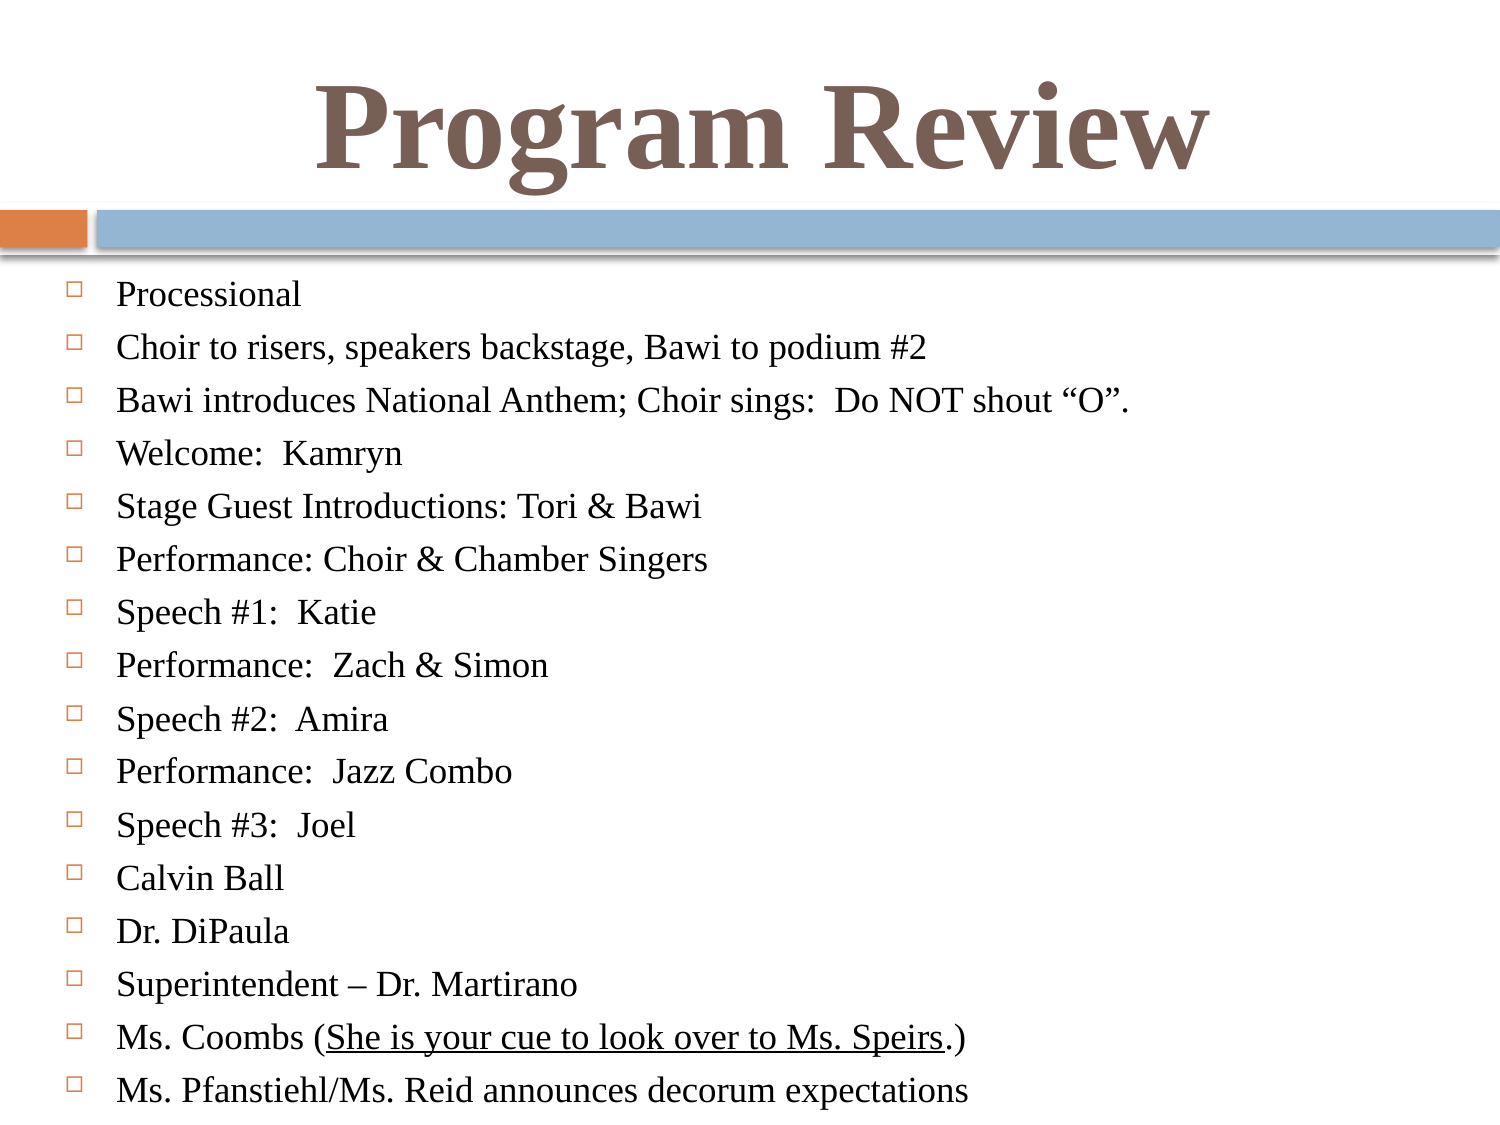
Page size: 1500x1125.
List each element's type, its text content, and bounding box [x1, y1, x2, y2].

list Processional Choir to risers, speakers backstage, Bawi to podium #2 Bawi introduces National Anthem; Choir sings: Do NOT shout “O”. Welcome: Kamryn Stage Guest Introductions: Tori & Bawi Performance: Choir & Chamber Singers Speech #1: Katie Performance: Zach & Simon Speech #2: Amira Performance: Jazz Combo Speech #3: Joel Calvin Ball Dr. DiPaula Superintendent – Dr. Martirano Ms. Coombs (She is your cue to look over to Ms. Speirs.) Ms. Pfanstiehl/Ms. Reid announces decorum expectations [50, 262, 1500, 1125]
title Program Review [62, 37, 1463, 200]
